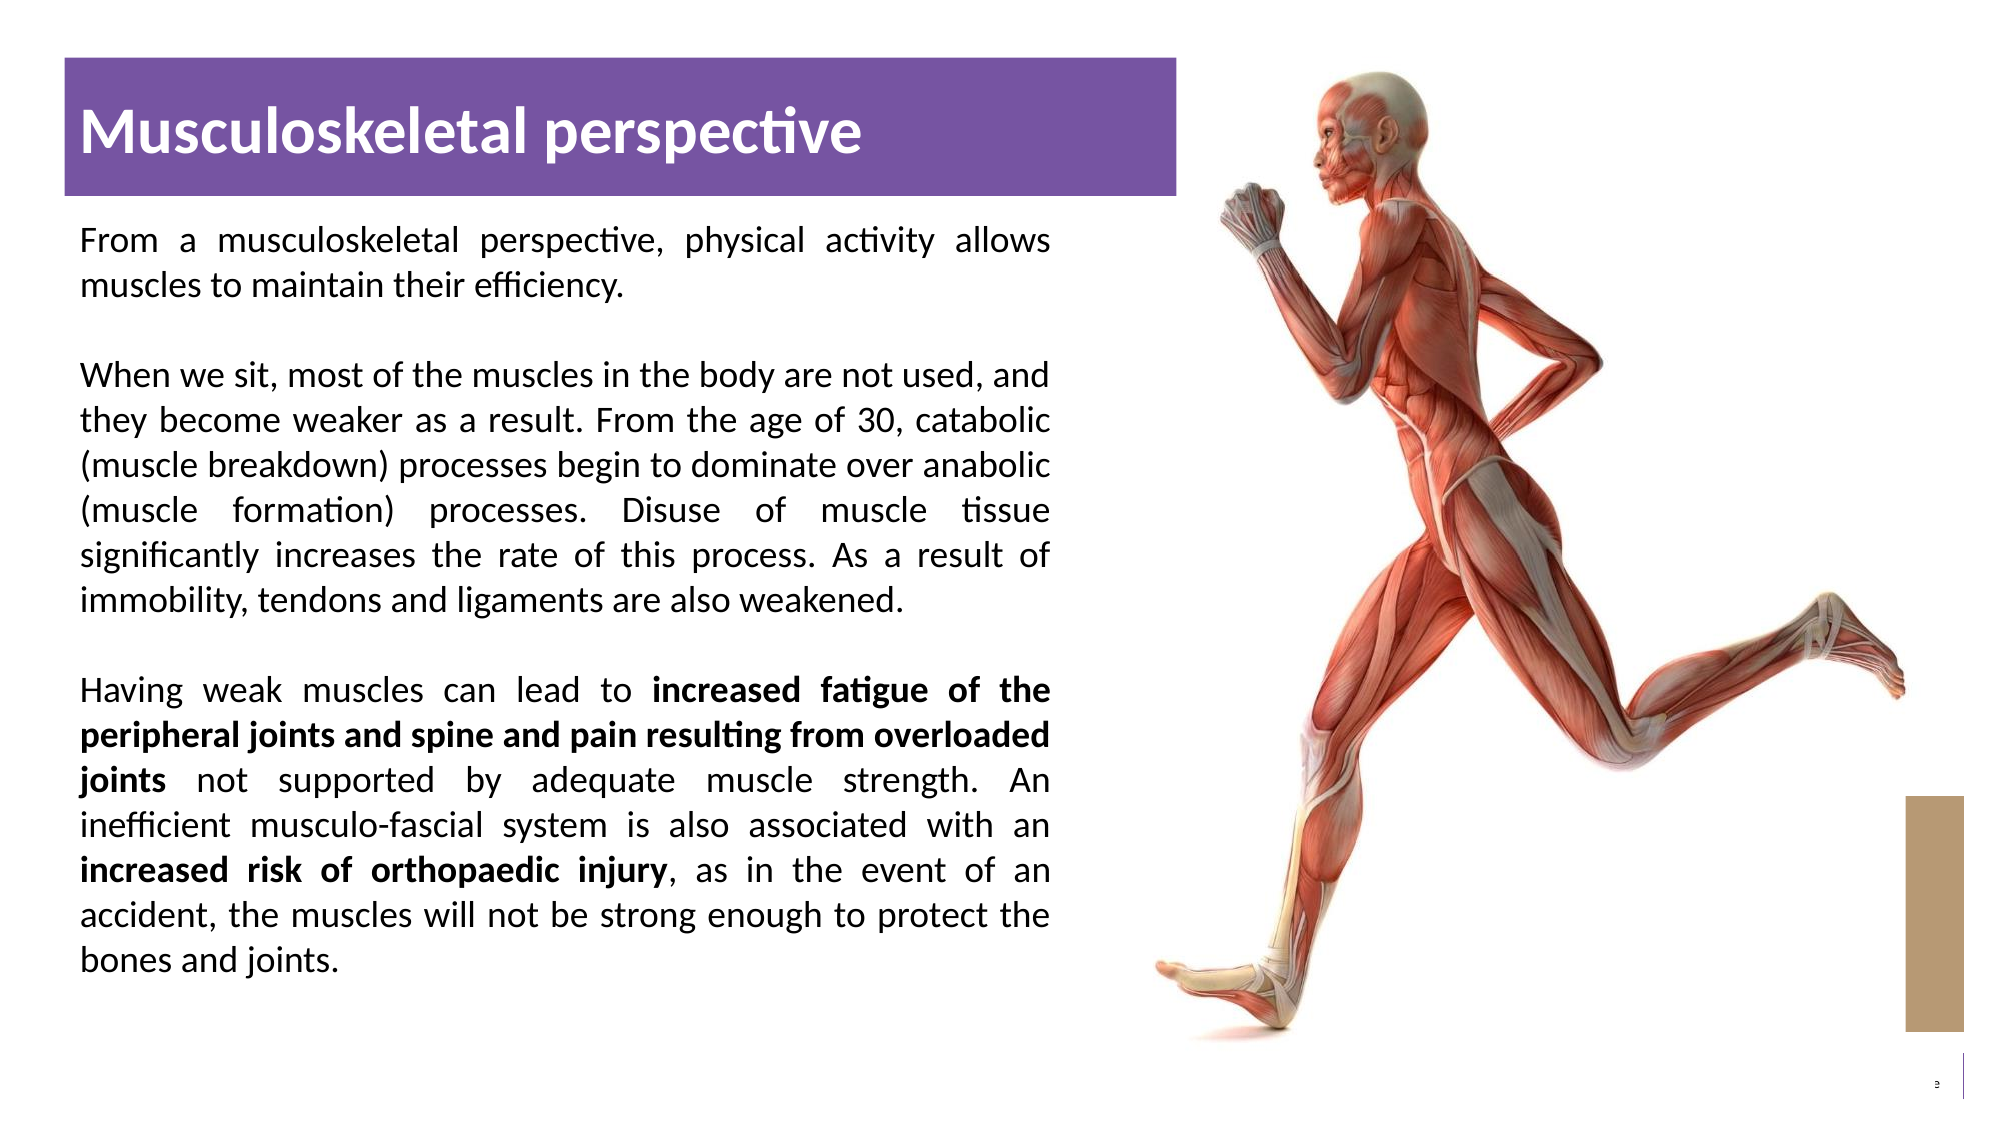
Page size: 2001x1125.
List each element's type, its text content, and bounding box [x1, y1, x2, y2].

list From a musculoskeletal perspective, physical activity allows muscles to maintain their efficiency. When we sit, most of the muscles in the body are not used, and they become weaker as a result. From the age of 30, catabolic (muscle breakdown) processes begin to dominate over anabolic (muscle formation) processes. Disuse of muscle tissue significantly increases the rate of this process. As a result of immobility, tendons and ligaments are also weakened. Having weak muscles can lead to increased fatigue of the peripheral joints and spine and pain resulting from overloaded joints not supported by adequate muscle strength. An inefficient musculo-fascial system is also associated with an increased risk of orthopaedic injury, as in the event of an accident, the muscles will not be strong enough to protect the bones and joints. [64, 207, 1067, 978]
list Musculoskeletal perspective [64, 57, 1114, 196]
picture [1114, 0, 1936, 1125]
